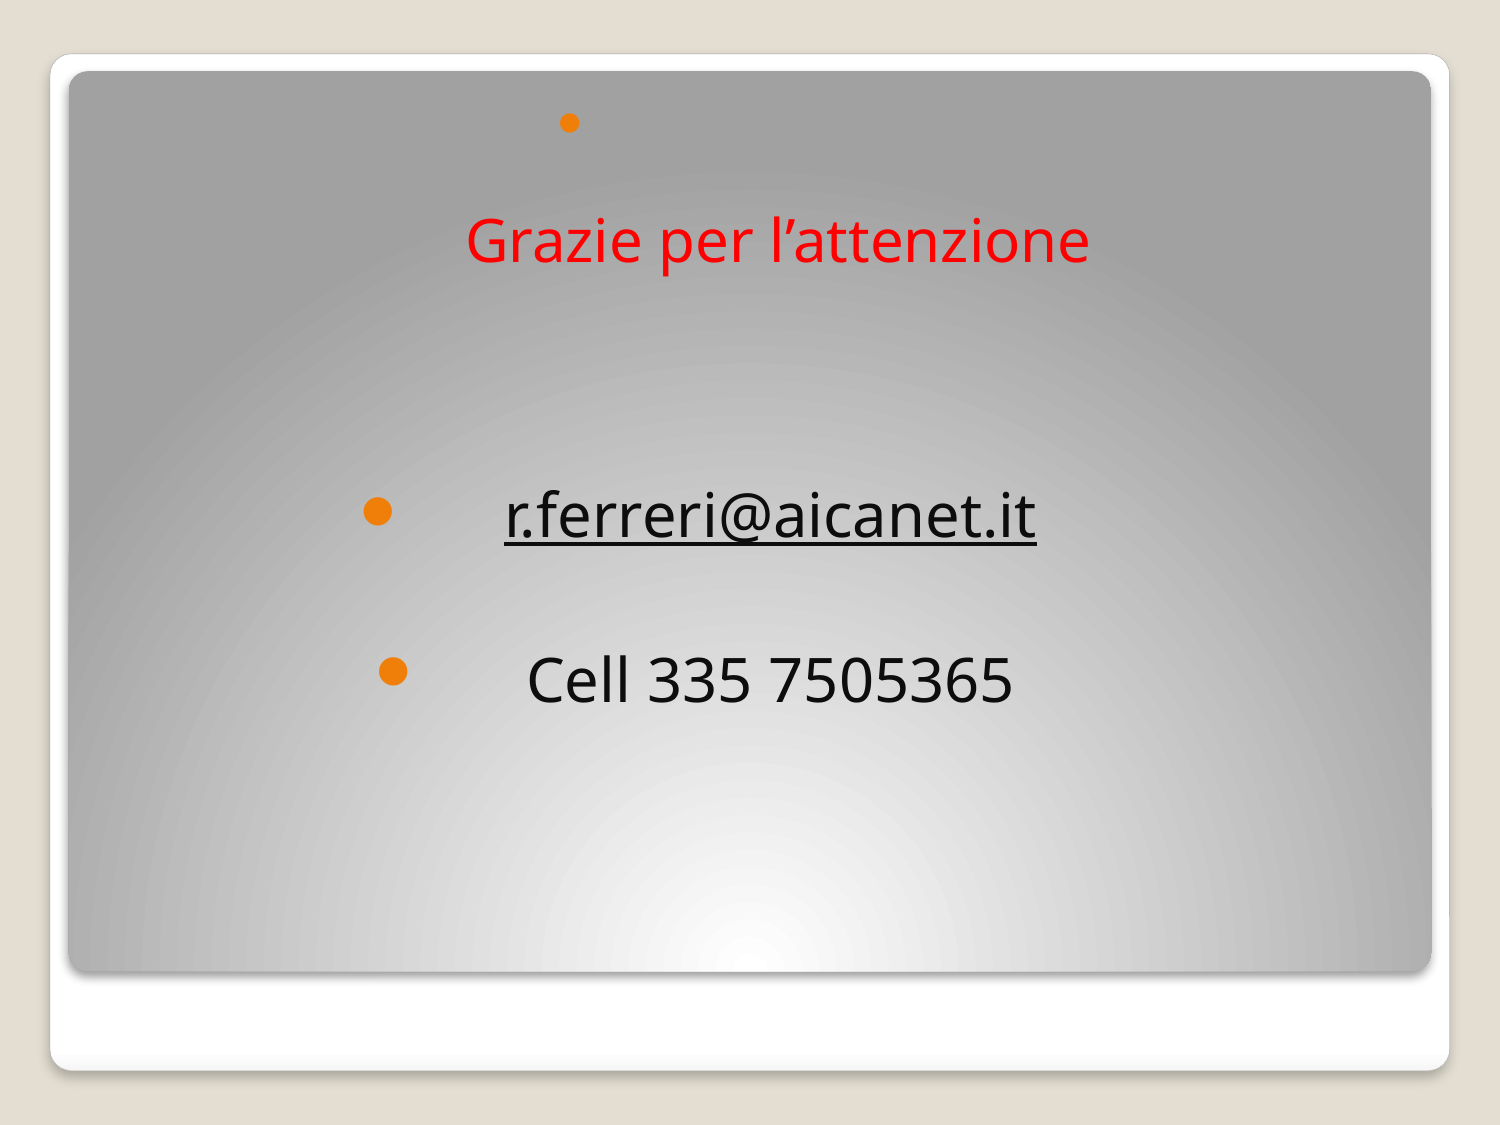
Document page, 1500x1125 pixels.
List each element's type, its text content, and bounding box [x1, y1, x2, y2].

title [64, 893, 1408, 1066]
list Grazie per l’attenzione r.ferreri@aicanet.it Cell 335 7505365 [82, 86, 1426, 775]
